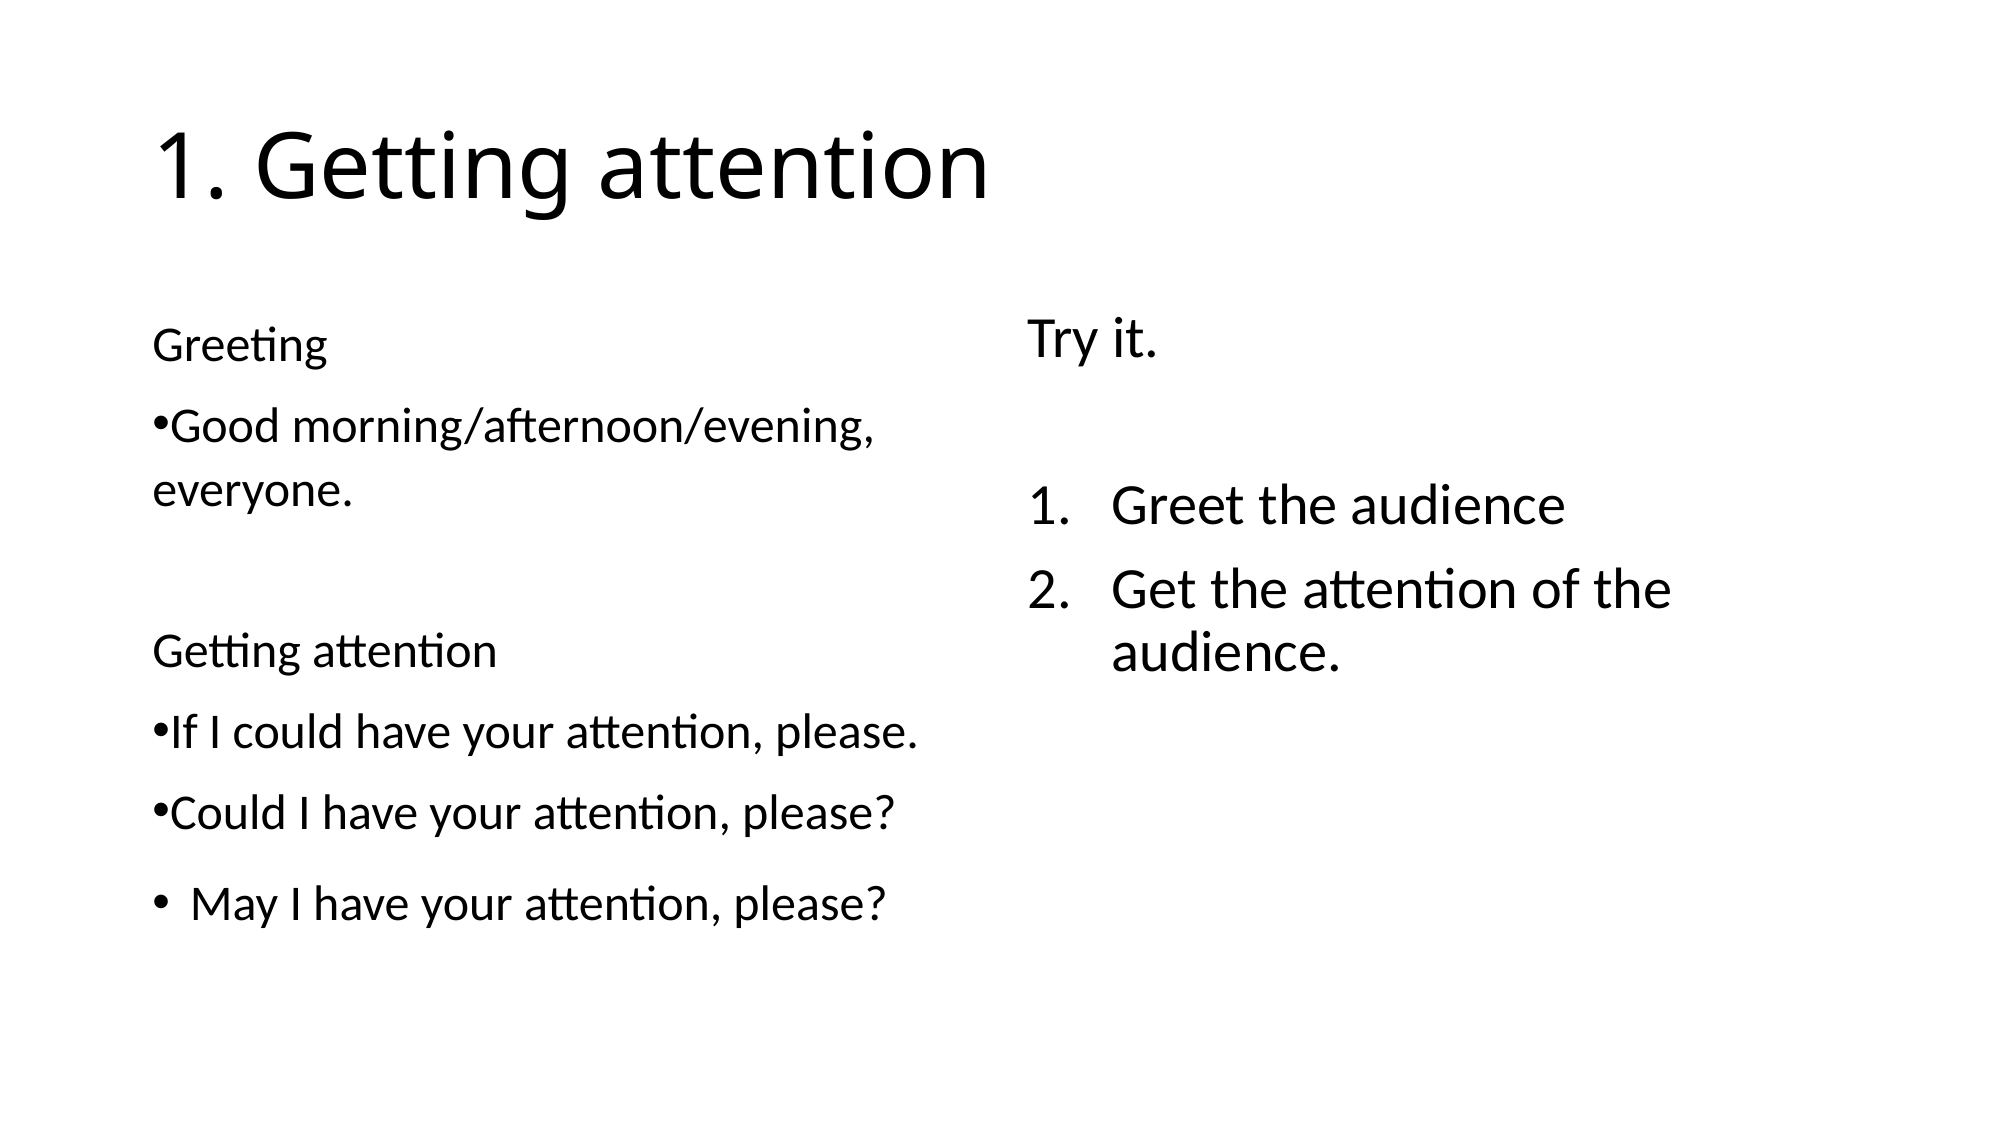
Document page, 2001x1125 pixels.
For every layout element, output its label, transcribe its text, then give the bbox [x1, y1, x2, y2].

list Try it. Greet the audience Get the attention of the audience. [1012, 299, 1863, 1014]
title 1. Getting attention [137, 59, 1863, 278]
list Greeting Good morning/afternoon/evening, everyone. Getting attention If I could have your attention, please. Could I have your attention, please? May I have your attention, please? [137, 299, 988, 1014]
